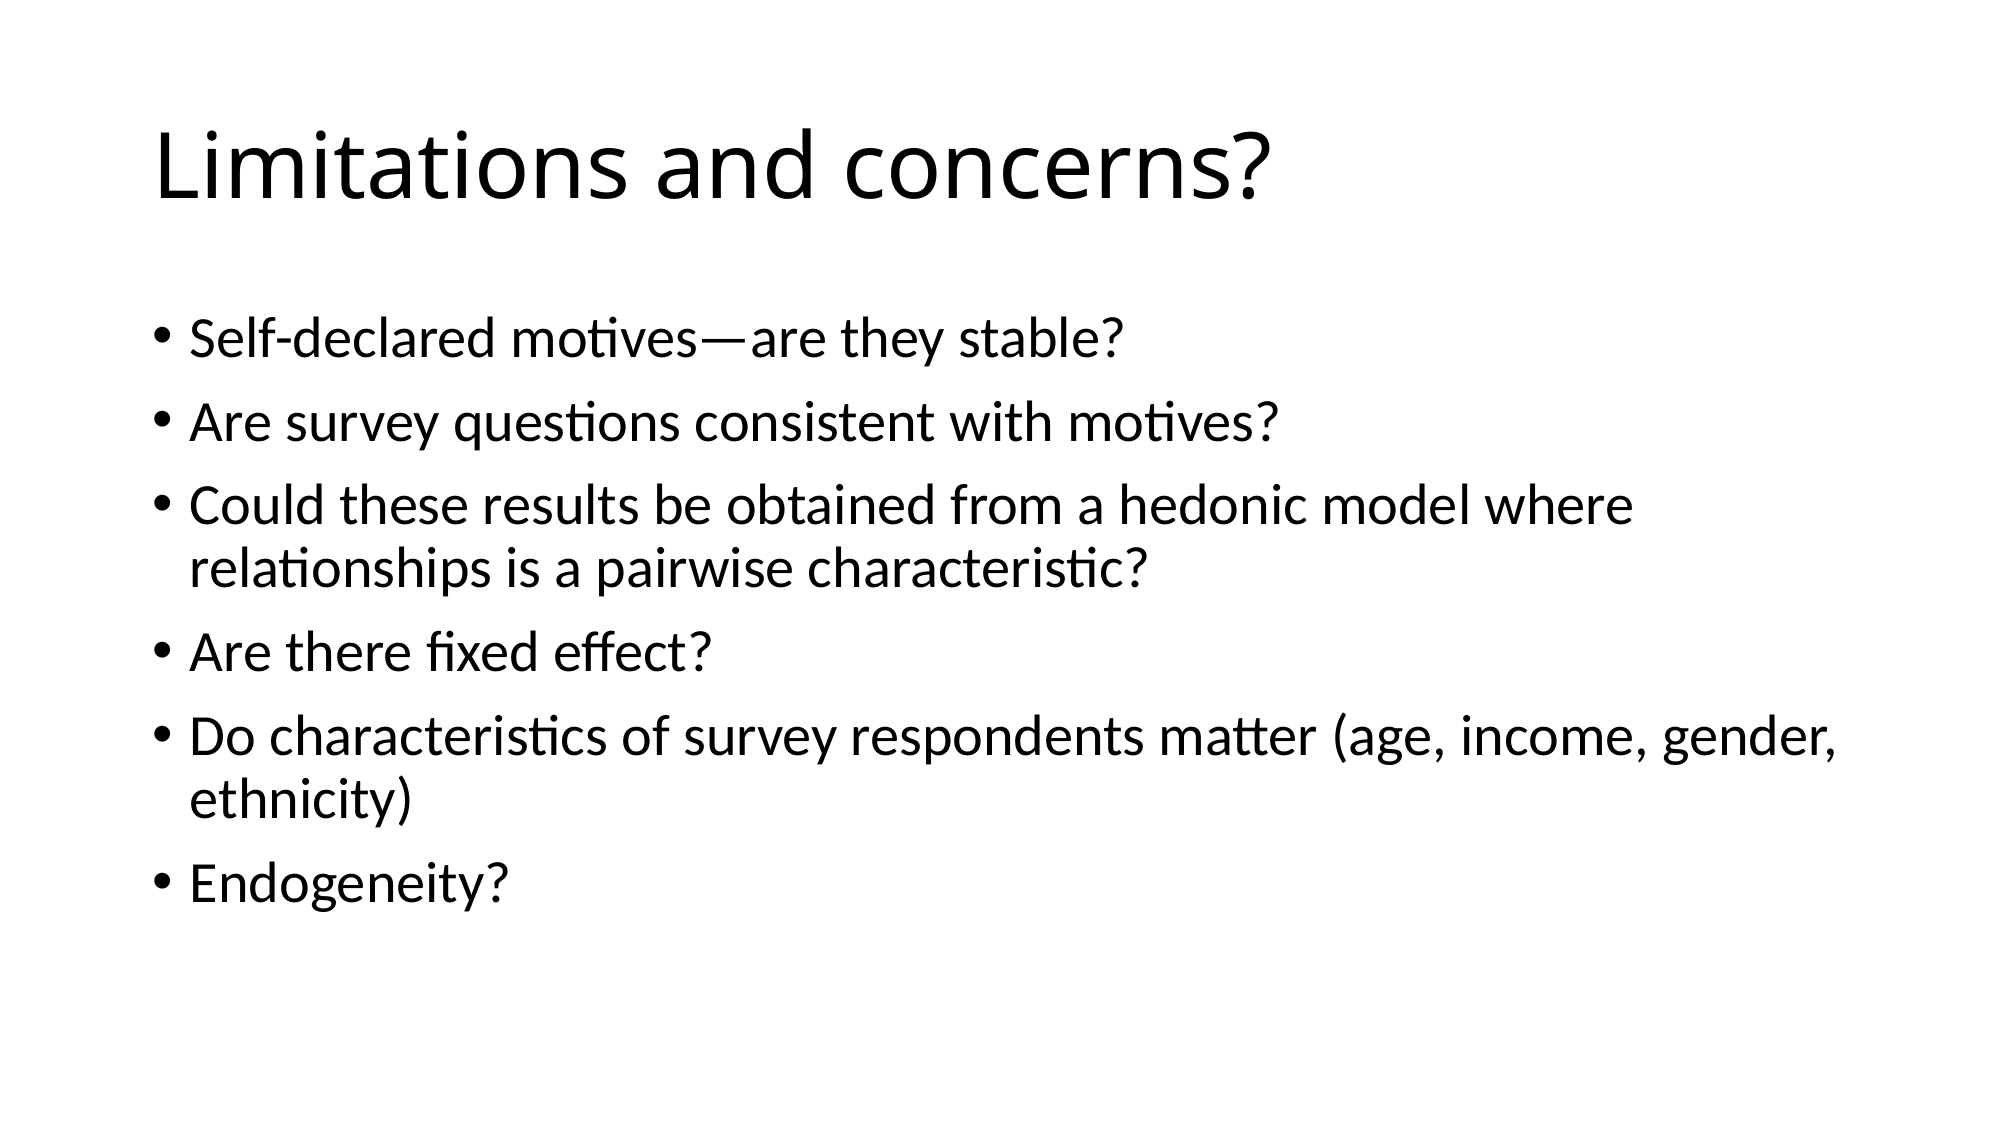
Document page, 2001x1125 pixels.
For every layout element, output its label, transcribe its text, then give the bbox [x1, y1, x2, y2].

list Self-declared motives—are they stable? Are survey questions consistent with motives? Could these results be obtained from a hedonic model where relationships is a pairwise characteristic? Are there fixed effect? Do characteristics of survey respondents matter (age, income, gender, ethnicity) Endogeneity? [137, 299, 1863, 1014]
title Limitations and concerns? [137, 59, 1863, 278]
